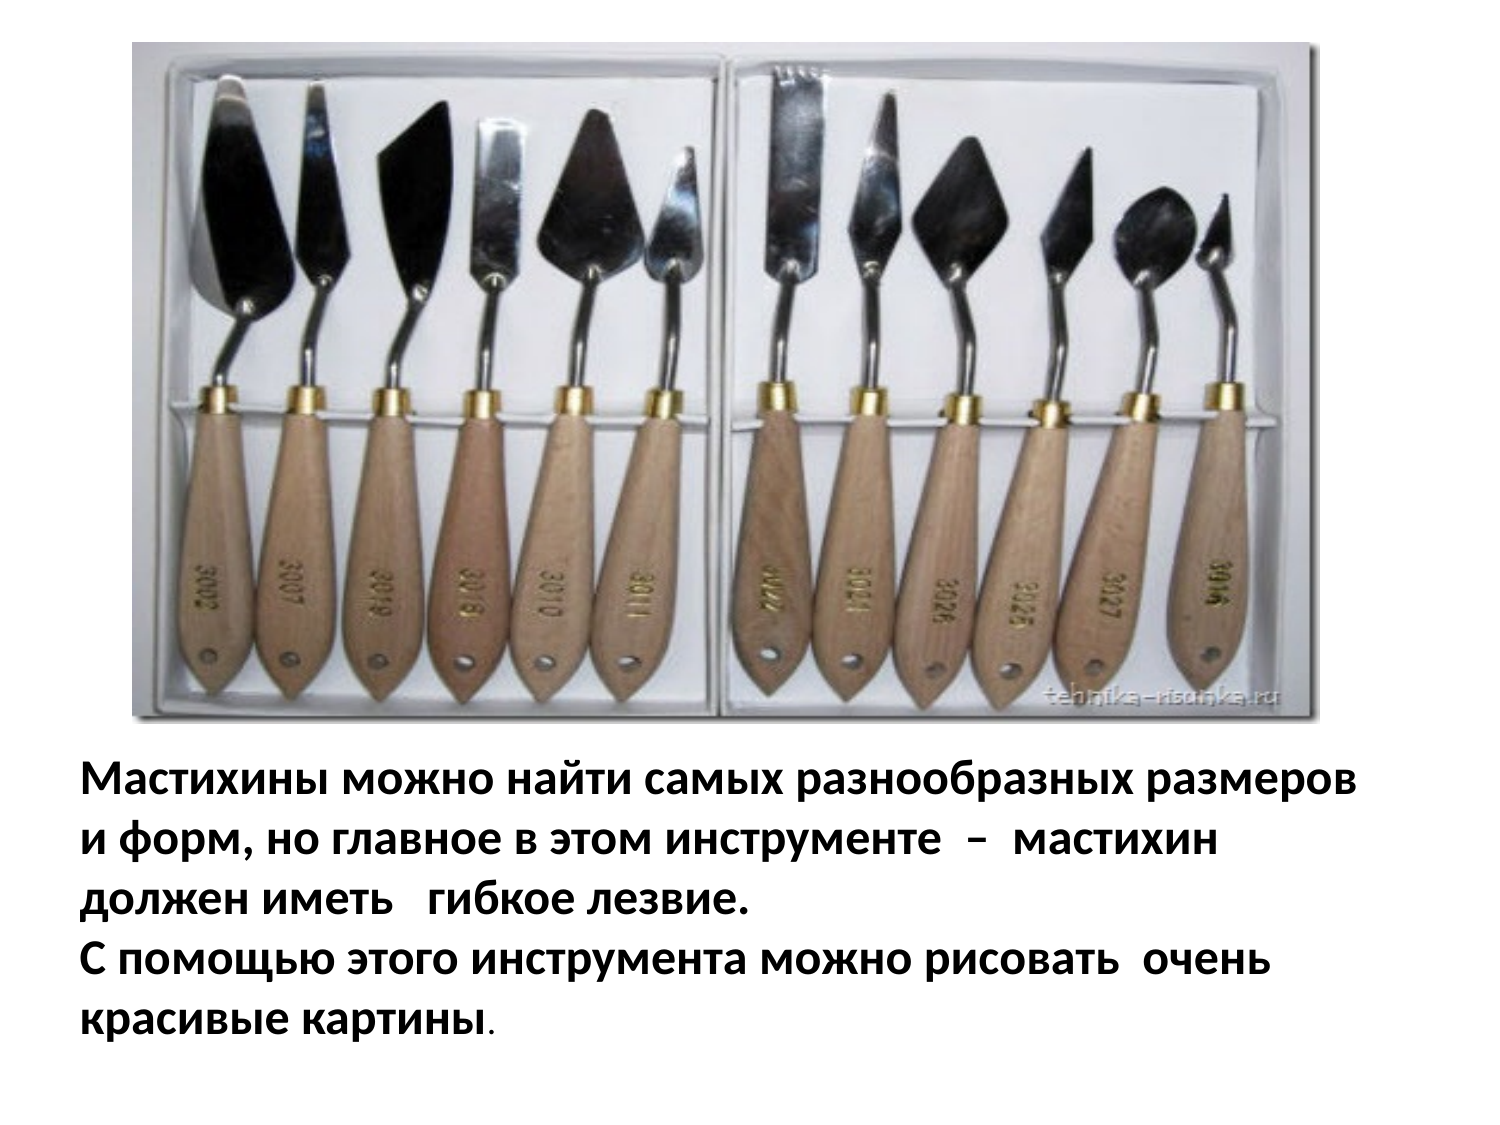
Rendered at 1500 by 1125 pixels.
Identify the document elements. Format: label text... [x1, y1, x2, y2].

text_box Мастихины можно найти самых разнообразных размеров и форм, но главное в этом инструменте – мастихин должен иметь гибкое лезвие. С помощью этого инструмента можно рисовать очень красивые картины. [64, 737, 1388, 1052]
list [132, 42, 1321, 724]
